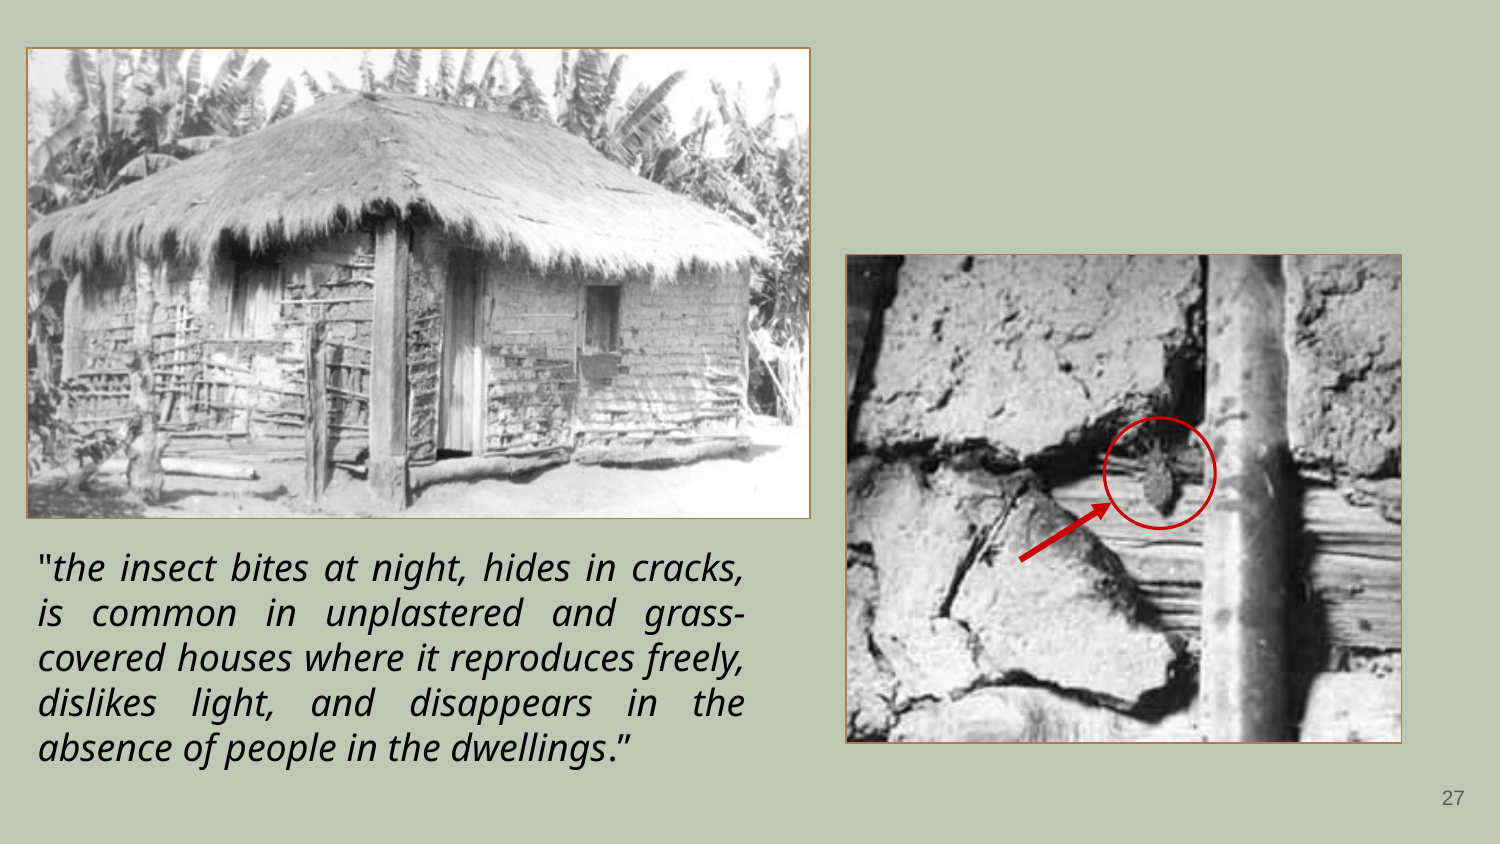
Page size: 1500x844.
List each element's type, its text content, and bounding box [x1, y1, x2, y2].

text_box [1019, 502, 1112, 561]
picture [27, 48, 810, 519]
slide_number ‹#› [1389, 764, 1480, 830]
text_box "the insect bites at night, hides in cracks, is common in unplastered and grass-covered houses where it reproduces freely, dislikes light, and disappears in the absence of people in the dwellings.” [22, 536, 762, 777]
picture [846, 254, 1402, 743]
